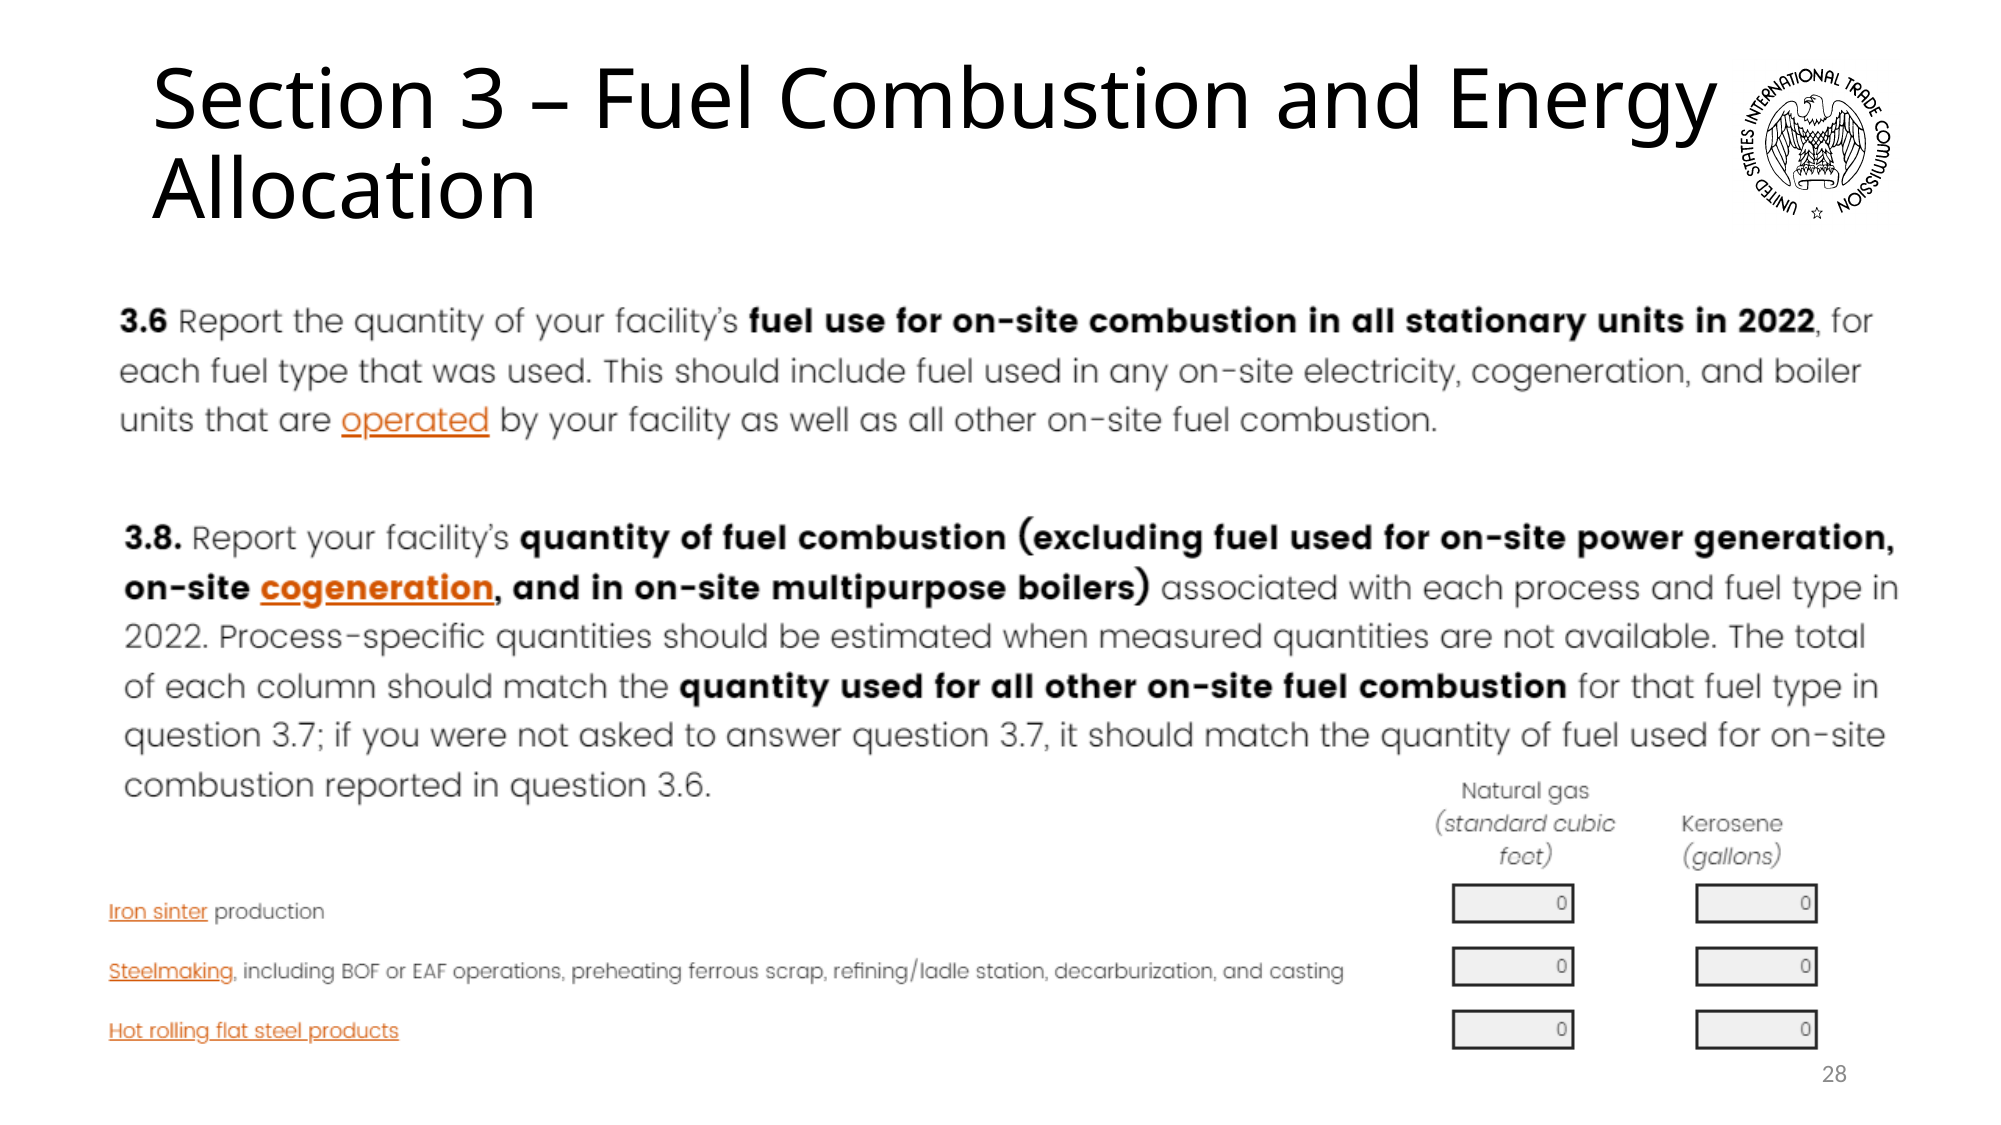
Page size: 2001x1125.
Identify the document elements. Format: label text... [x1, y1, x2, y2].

slide_number 28 [1412, 1042, 1863, 1103]
picture [1732, 59, 1900, 234]
picture [107, 295, 1893, 456]
title Section 3 – Fuel Combustion and Energy Allocation [137, 38, 1863, 256]
picture [91, 504, 1922, 1073]
